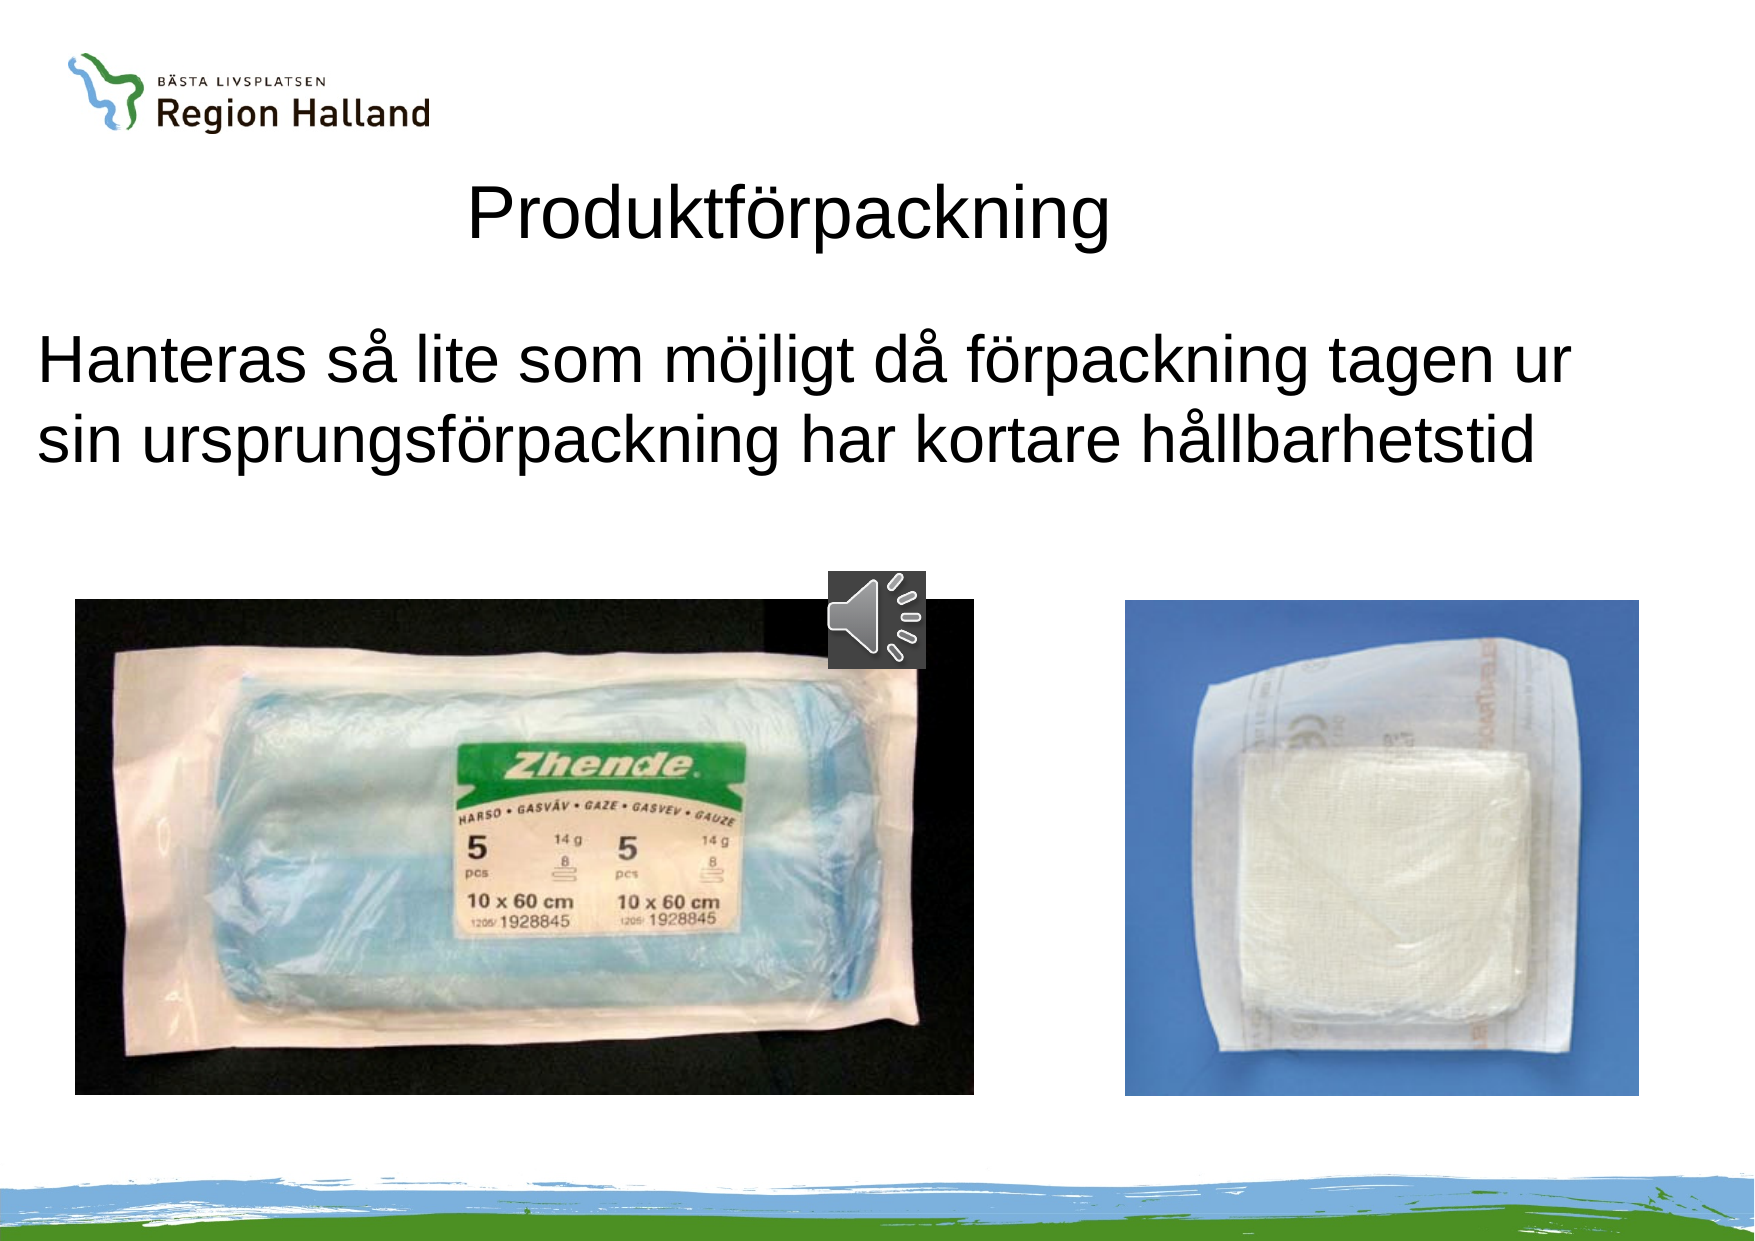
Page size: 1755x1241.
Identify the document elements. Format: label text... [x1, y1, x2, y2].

picture [1125, 600, 1639, 1097]
picture [68, 53, 429, 134]
text_box Hanteras så lite som möjligt då förpackning tagen ur sin ursprungsförpackning har kortare hållbarhetstid [20, 307, 1692, 485]
title Produktförpackning [448, 138, 1278, 279]
picture [75, 569, 975, 1095]
picture [0, 1163, 1755, 1241]
